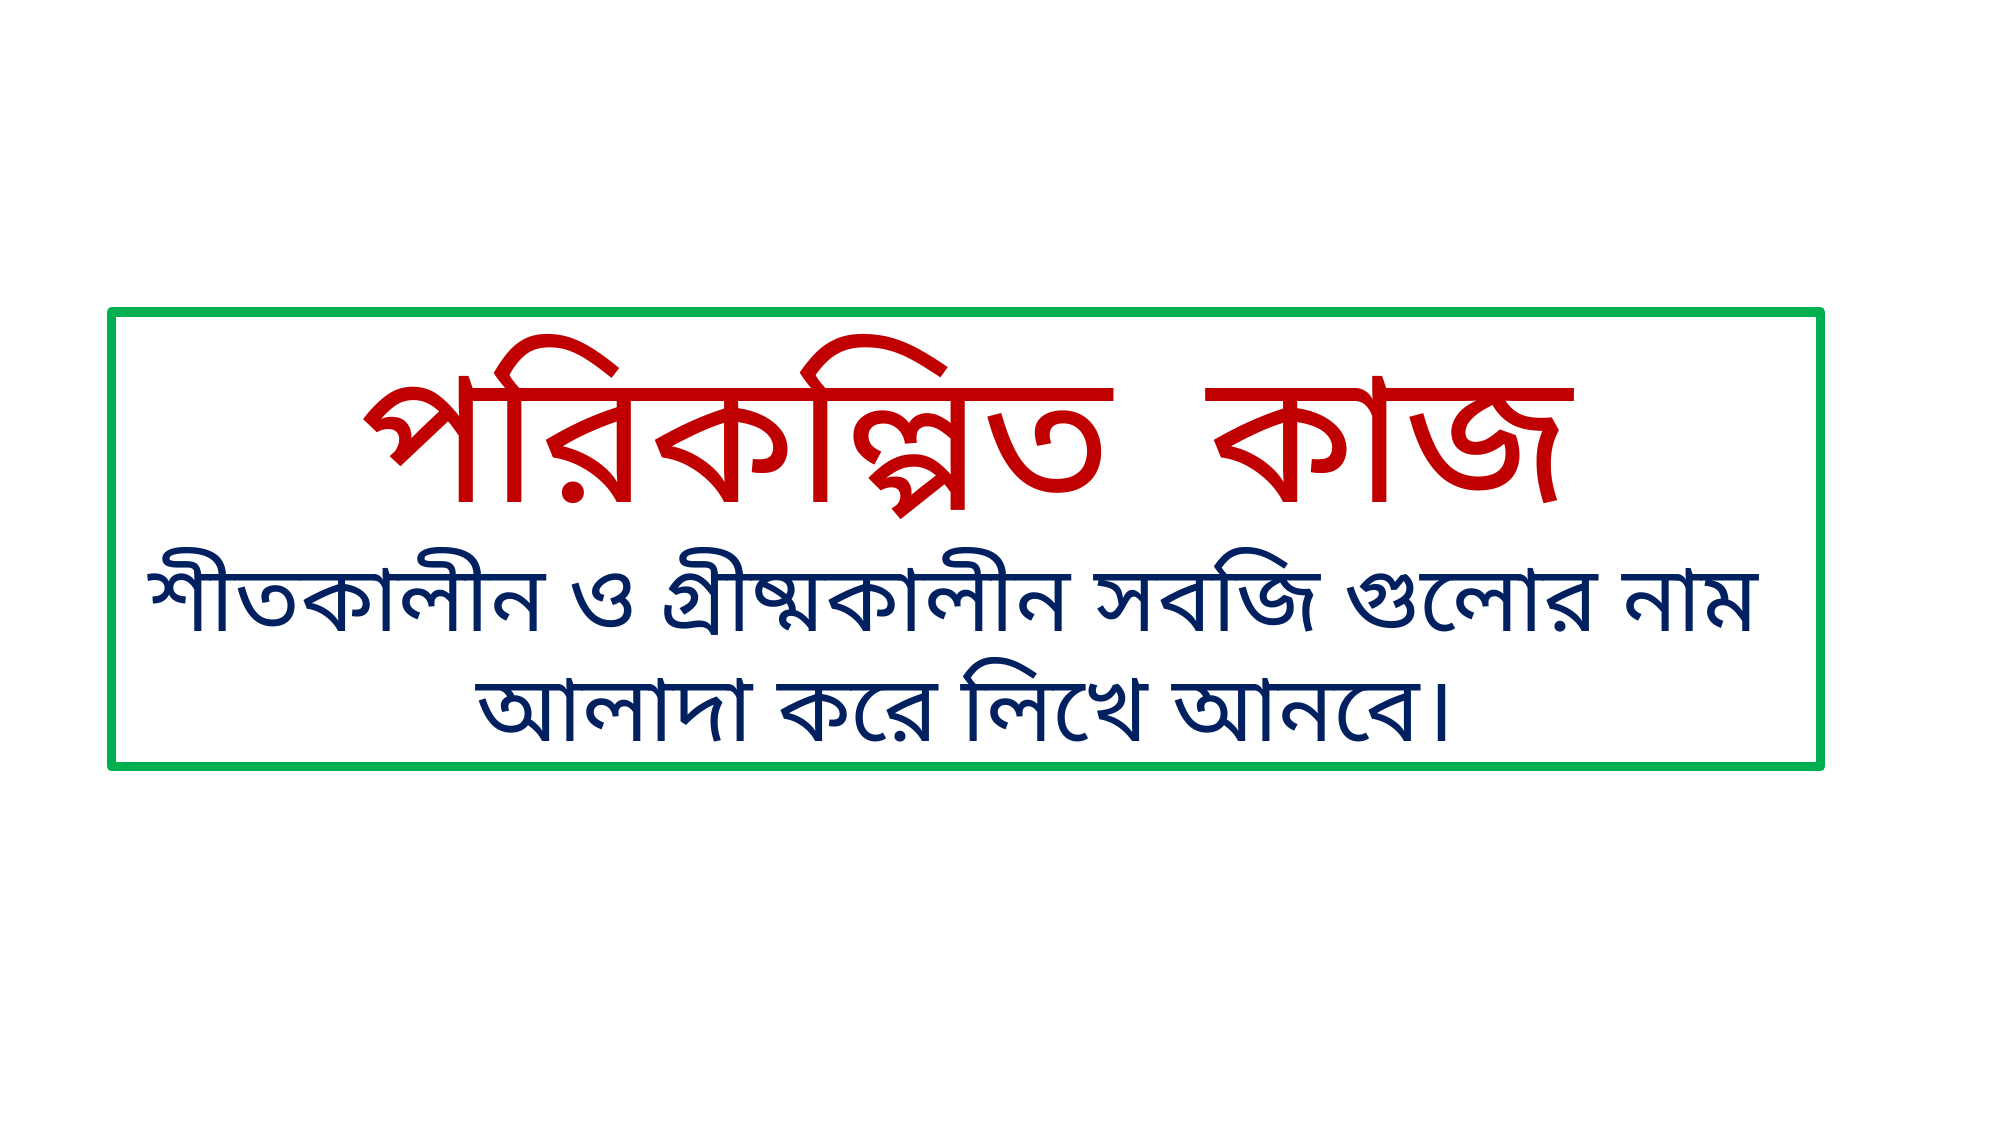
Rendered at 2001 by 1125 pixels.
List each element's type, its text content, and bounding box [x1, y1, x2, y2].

text_box পরিকল্পিত কাজ শীতকালীন ও গ্রীষ্মকালীন সবজি গুলোর নাম আলাদা করে লিখে আনবে। [111, 312, 1821, 767]
